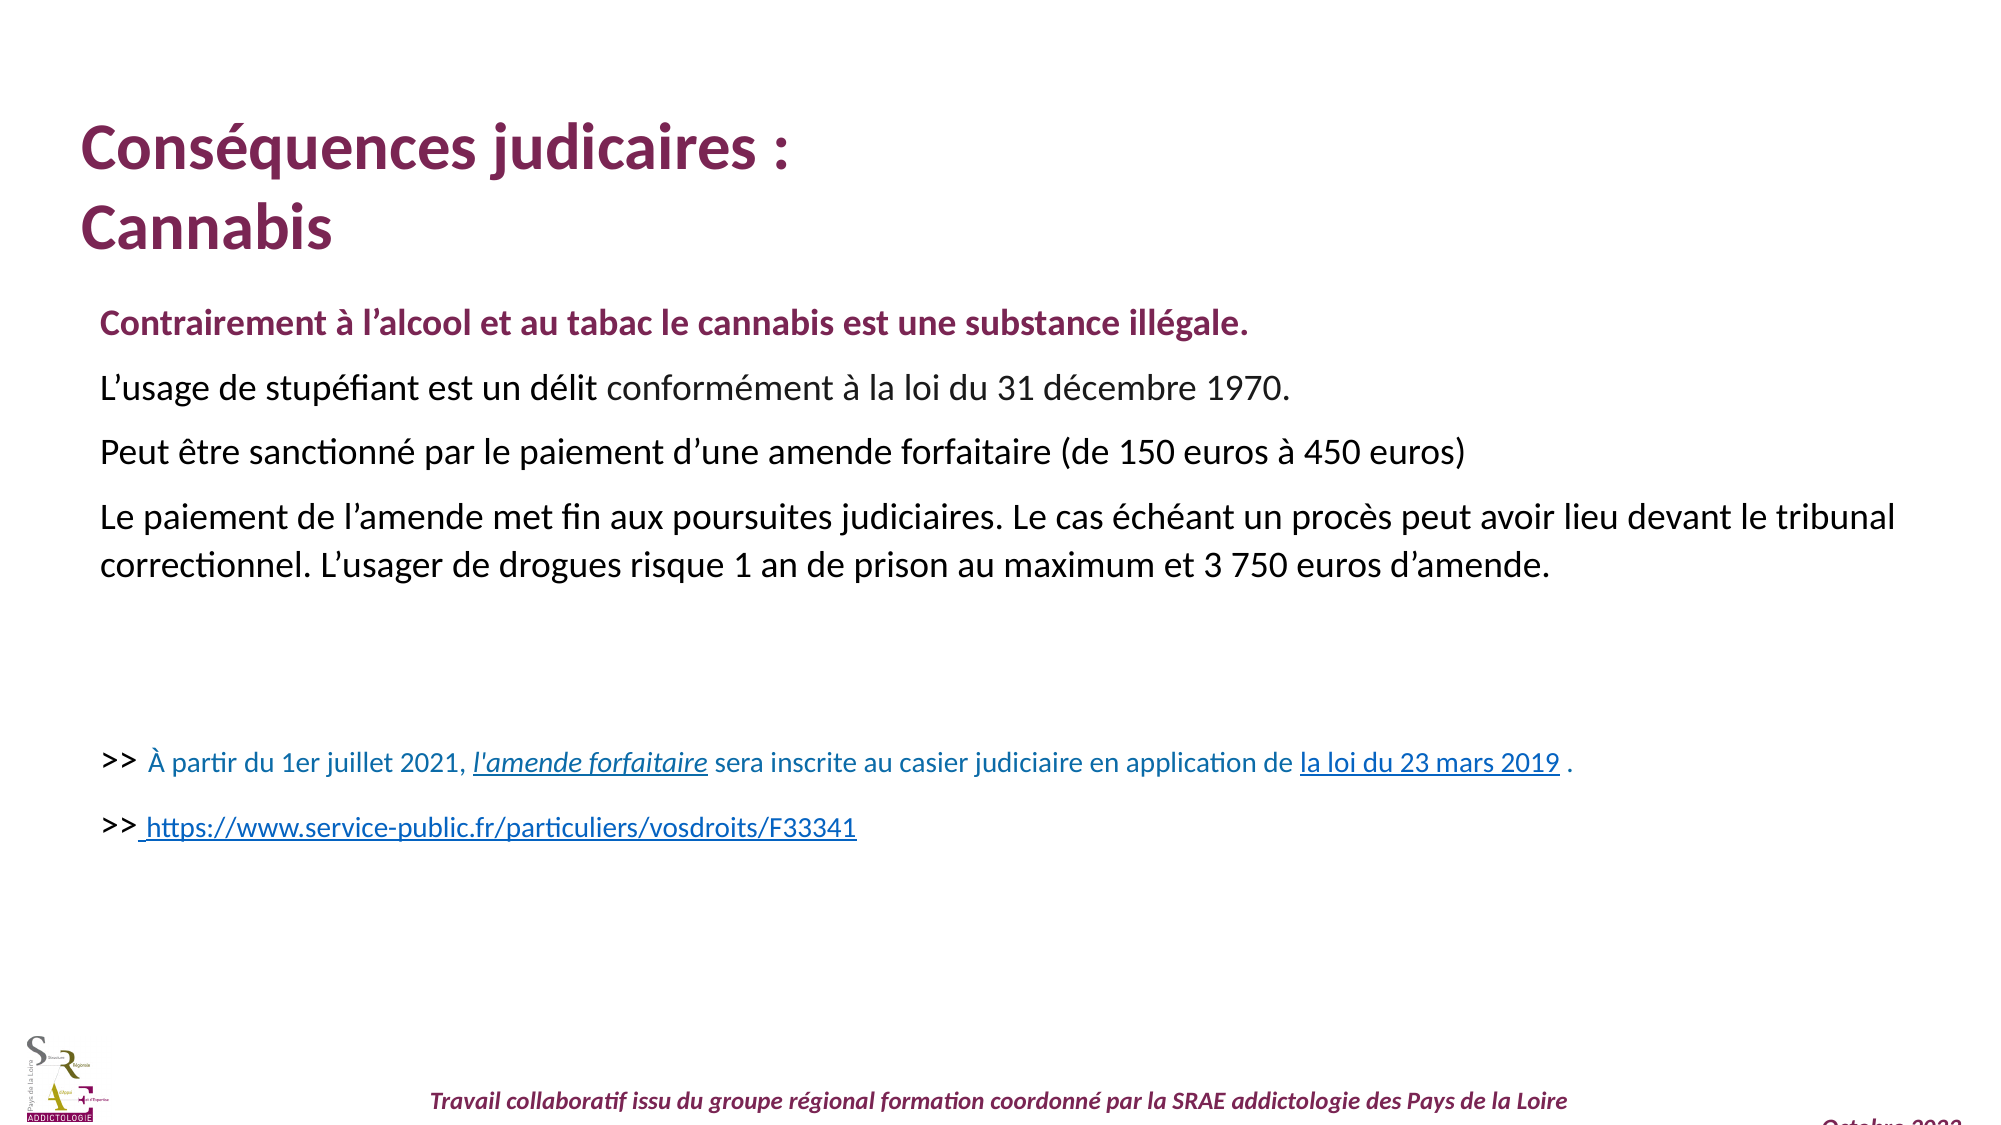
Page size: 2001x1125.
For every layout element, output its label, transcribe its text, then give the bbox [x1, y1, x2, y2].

picture [27, 1036, 112, 1122]
text_box Contrairement à l’alcool et au tabac le cannabis est une substance illégale. L’usage de stupéfiant est un délit conformément à la loi du 31 décembre 1970. Peut être sanctionné par le paiement d’une amende forfaitaire (de 150 euros à 450 euros) Le paiement de l’amende met fin aux poursuites judiciaires. Le cas échéant un procès peut avoir lieu devant le tribunal correctionnel. L’usager de drogues risque 1 an de prison au maximum et 3 750 euros d’amende. >> À partir du 1er juillet 2021, l'amende forfaitaire sera inscrite au casier judiciaire en application de la loi du 23 mars 2019 . >> https://www.service-public.fr/particuliers/vosdroits/F33341 [85, 287, 1963, 906]
text_box Conséquences judicaires : Cannabis [66, 95, 2000, 271]
